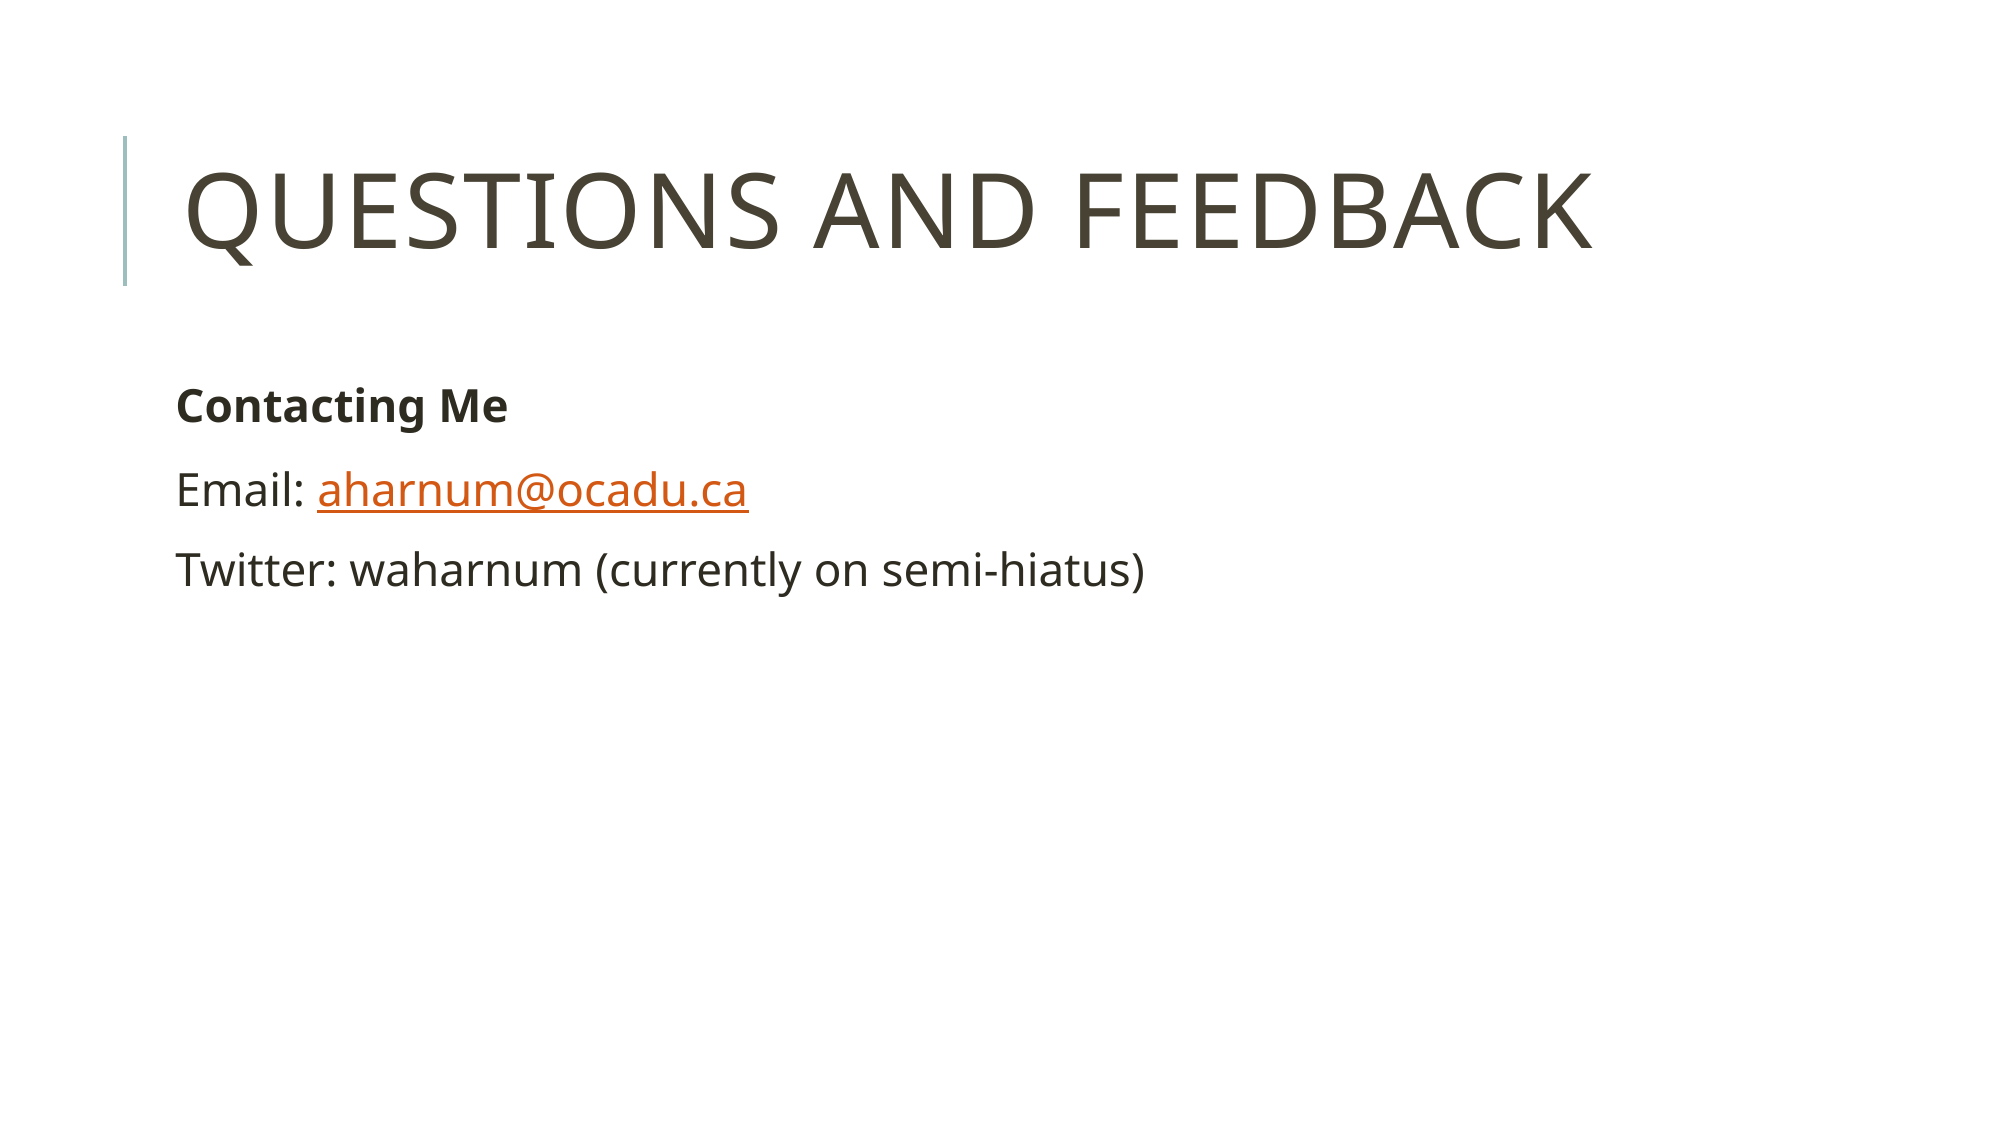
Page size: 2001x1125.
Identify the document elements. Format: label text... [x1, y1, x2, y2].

list Contacting Me Email: aharnum@ocadu.ca Twitter: waharnum (currently on semi-hiatus) [168, 375, 1763, 1035]
title Questions and feedback [168, 96, 1763, 342]
